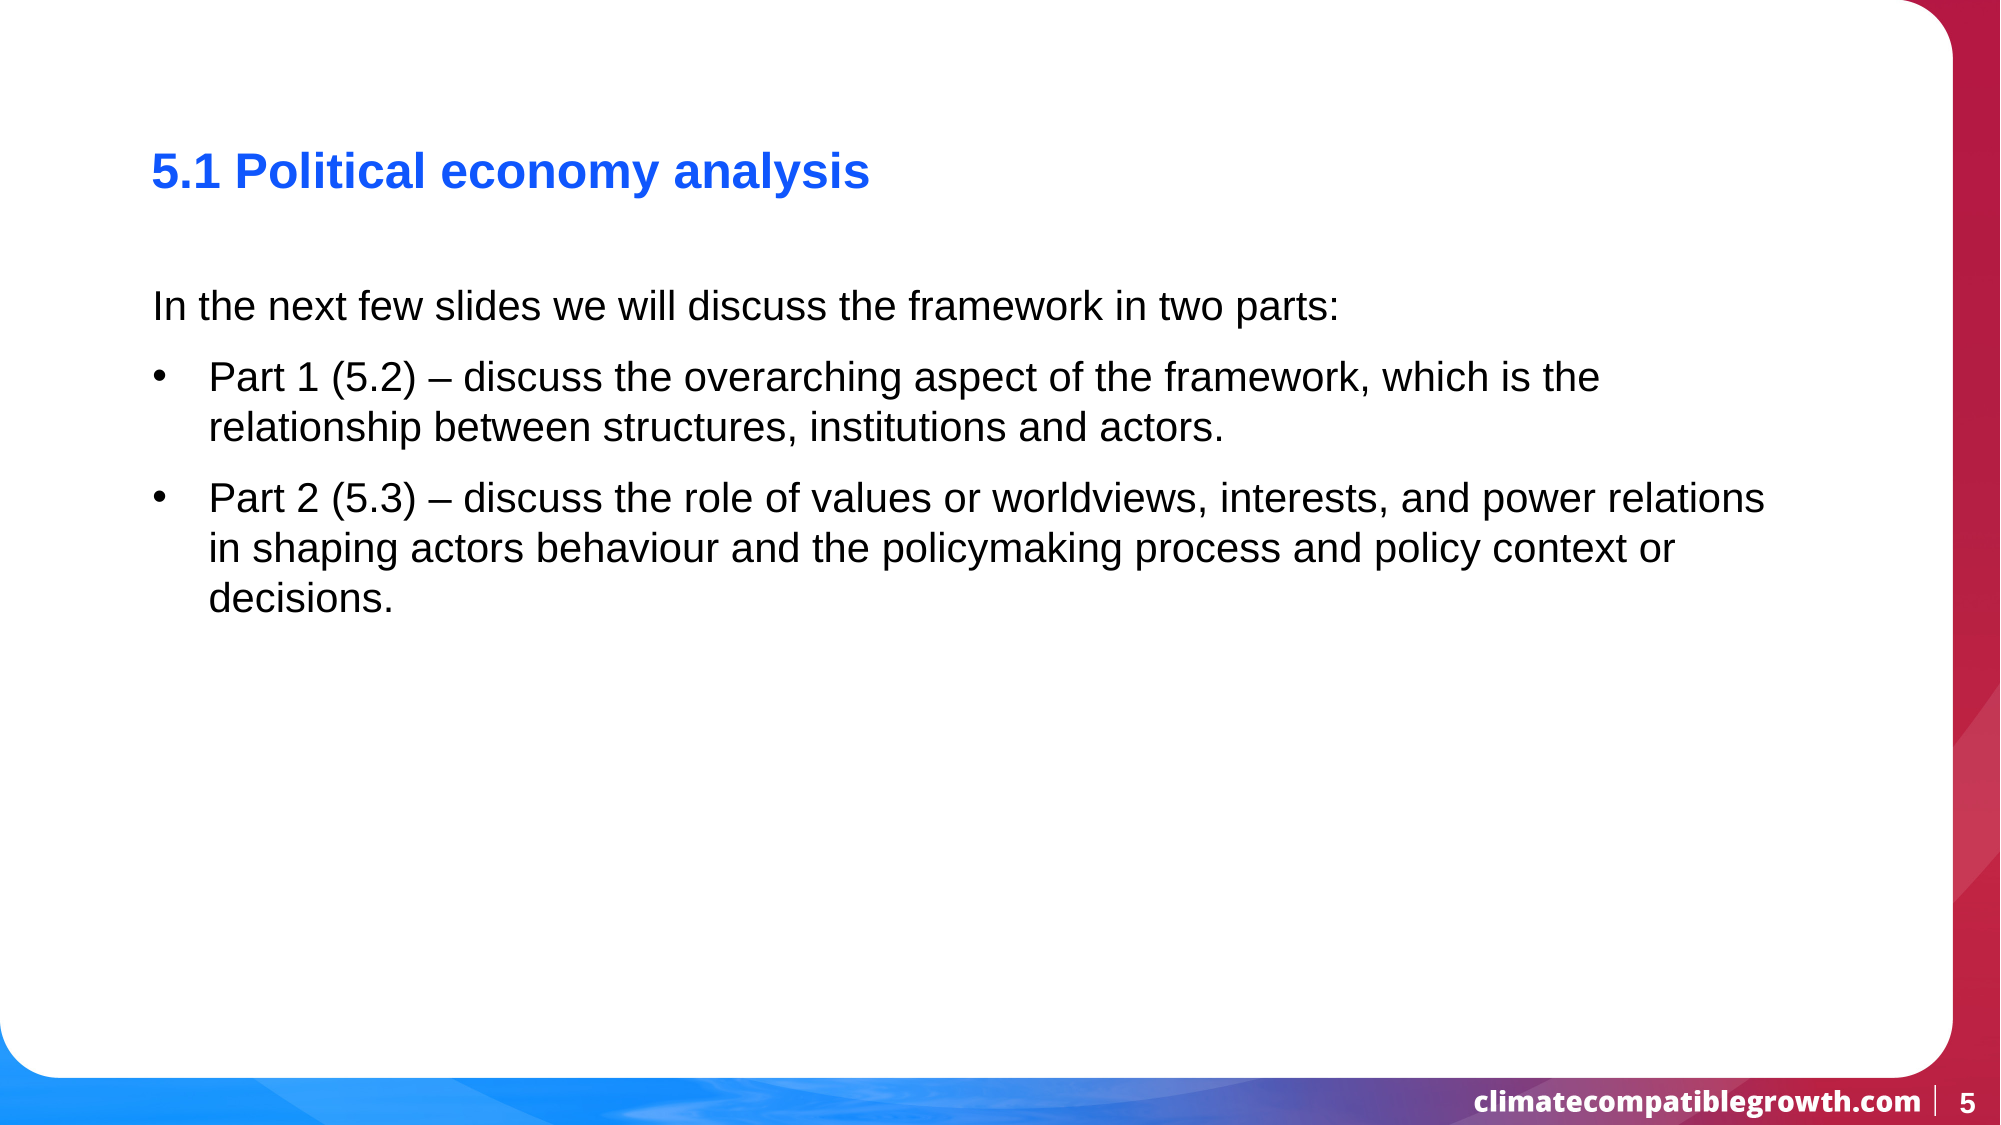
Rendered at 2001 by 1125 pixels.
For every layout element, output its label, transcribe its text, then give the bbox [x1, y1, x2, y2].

text_box In the next few slides we will discuss the framework in two parts: Part 1 (5.2) – discuss the overarching aspect of the framework, which is the relationship between structures, institutions and actors. Part 2 (5.3) – discuss the role of values or worldviews, interests, and power relations in shaping actors behaviour and the policymaking process and policy context or decisions. [137, 271, 1807, 677]
text_box 5.1 Political economy analysis [136, 130, 1807, 230]
picture [0, 0, 2000, 1125]
text_box 5 [1935, 1077, 2000, 1125]
